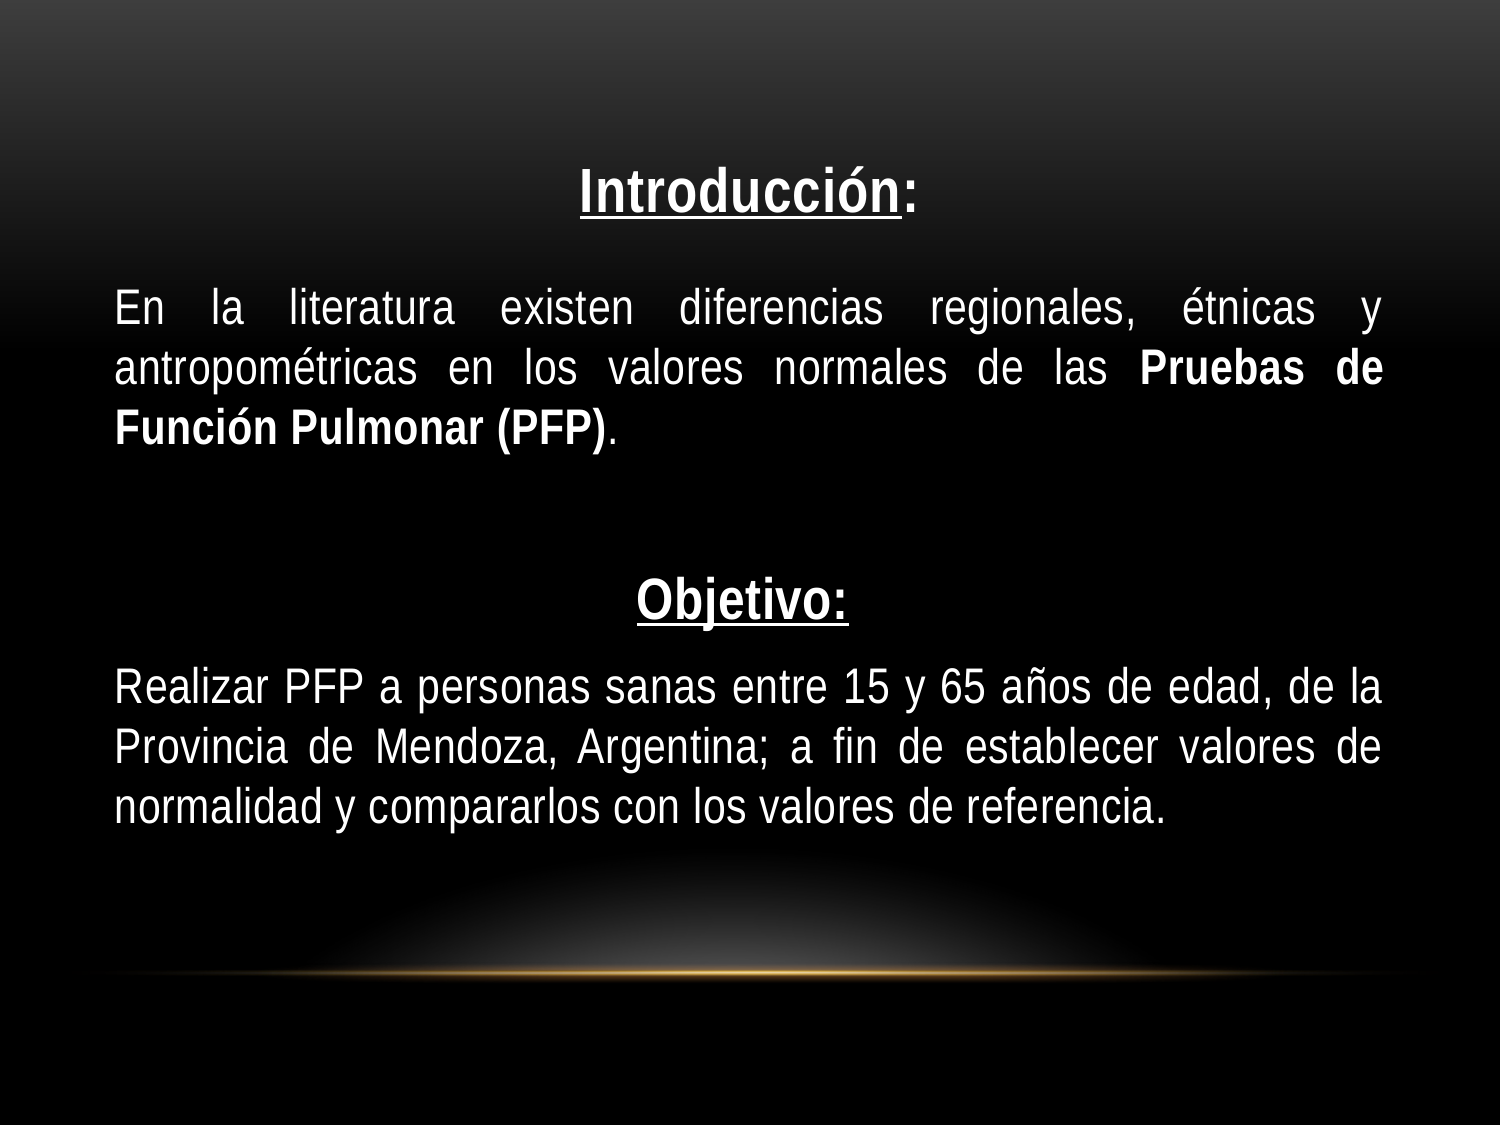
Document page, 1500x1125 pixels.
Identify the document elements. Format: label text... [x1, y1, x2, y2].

title Introducción: [99, 45, 1400, 233]
picture [0, 0, 1500, 1125]
list En la literatura existen diferencias regionales, étnicas y antropométricas en los valores normales de las Pruebas de Función Pulmonar (PFP). Objetivo: Realizar PFP a personas sanas entre 15 y 65 años de edad, de la Provincia de Mendoza, Argentina; a fin de establecer valores de normalidad y compararlos con los valores de referencia. [99, 267, 1400, 988]
